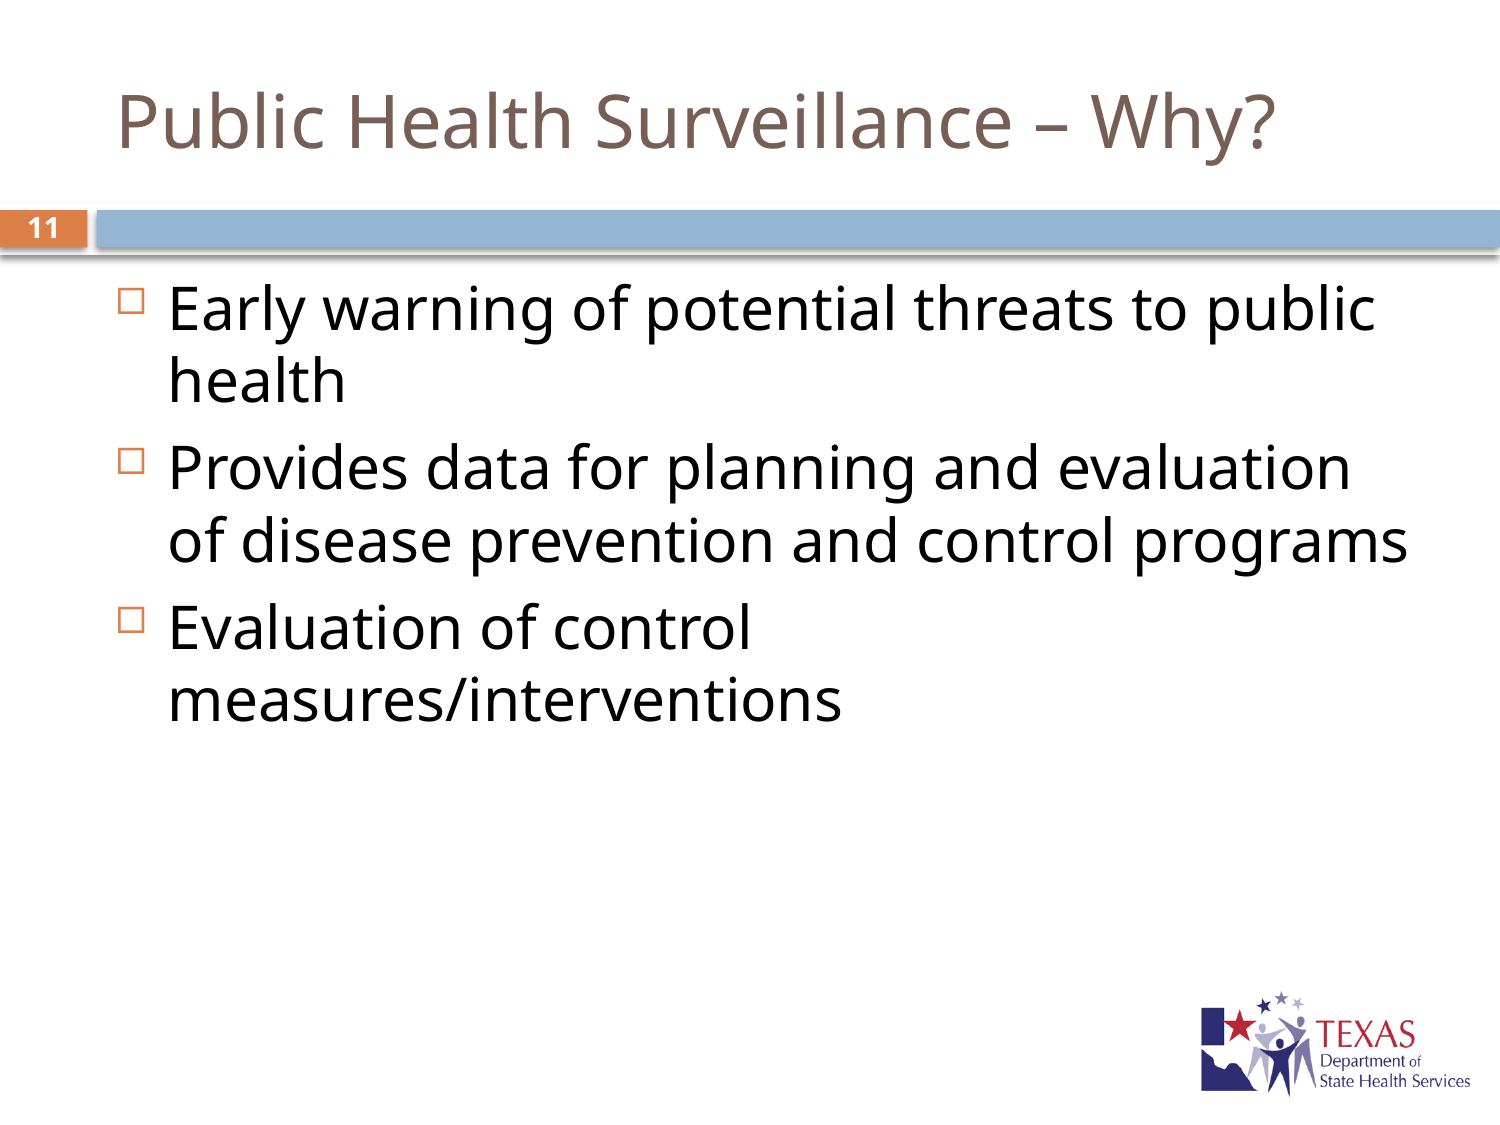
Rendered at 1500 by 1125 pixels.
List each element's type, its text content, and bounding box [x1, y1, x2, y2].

list Early warning of potential threats to public health Provides data for planning and evaluation of disease prevention and control programs Evaluation of control measures/interventions [100, 262, 1438, 1000]
picture [1199, 991, 1470, 1098]
title Public Health Surveillance – Why? [100, 37, 1438, 200]
slide_number 11 [0, 208, 88, 249]
